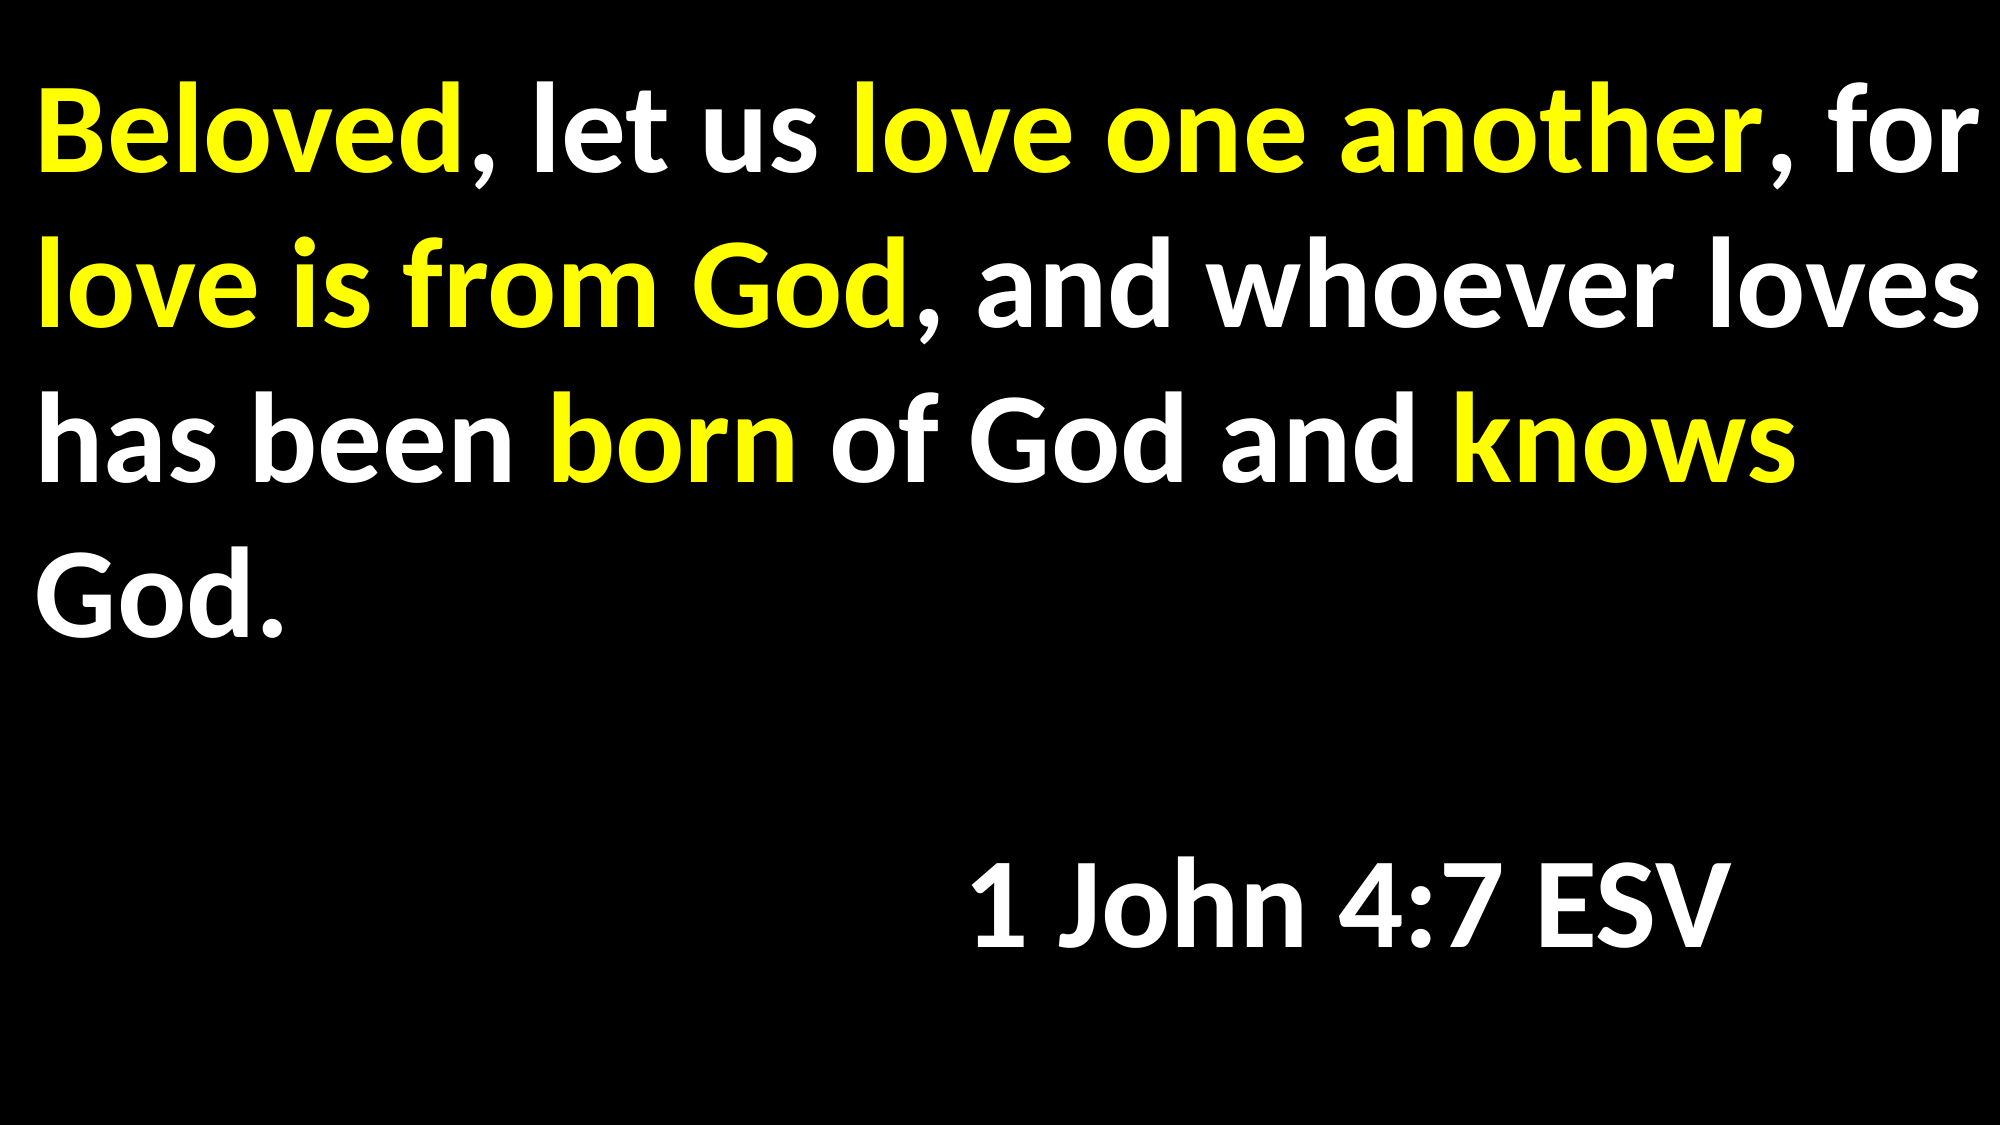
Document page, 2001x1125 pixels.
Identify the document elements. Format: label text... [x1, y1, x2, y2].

list Beloved, let us love one another, for love is from God, and whoever loves has been born of God and knows God. 1 John 4:7 ESV [0, 0, 2000, 1098]
